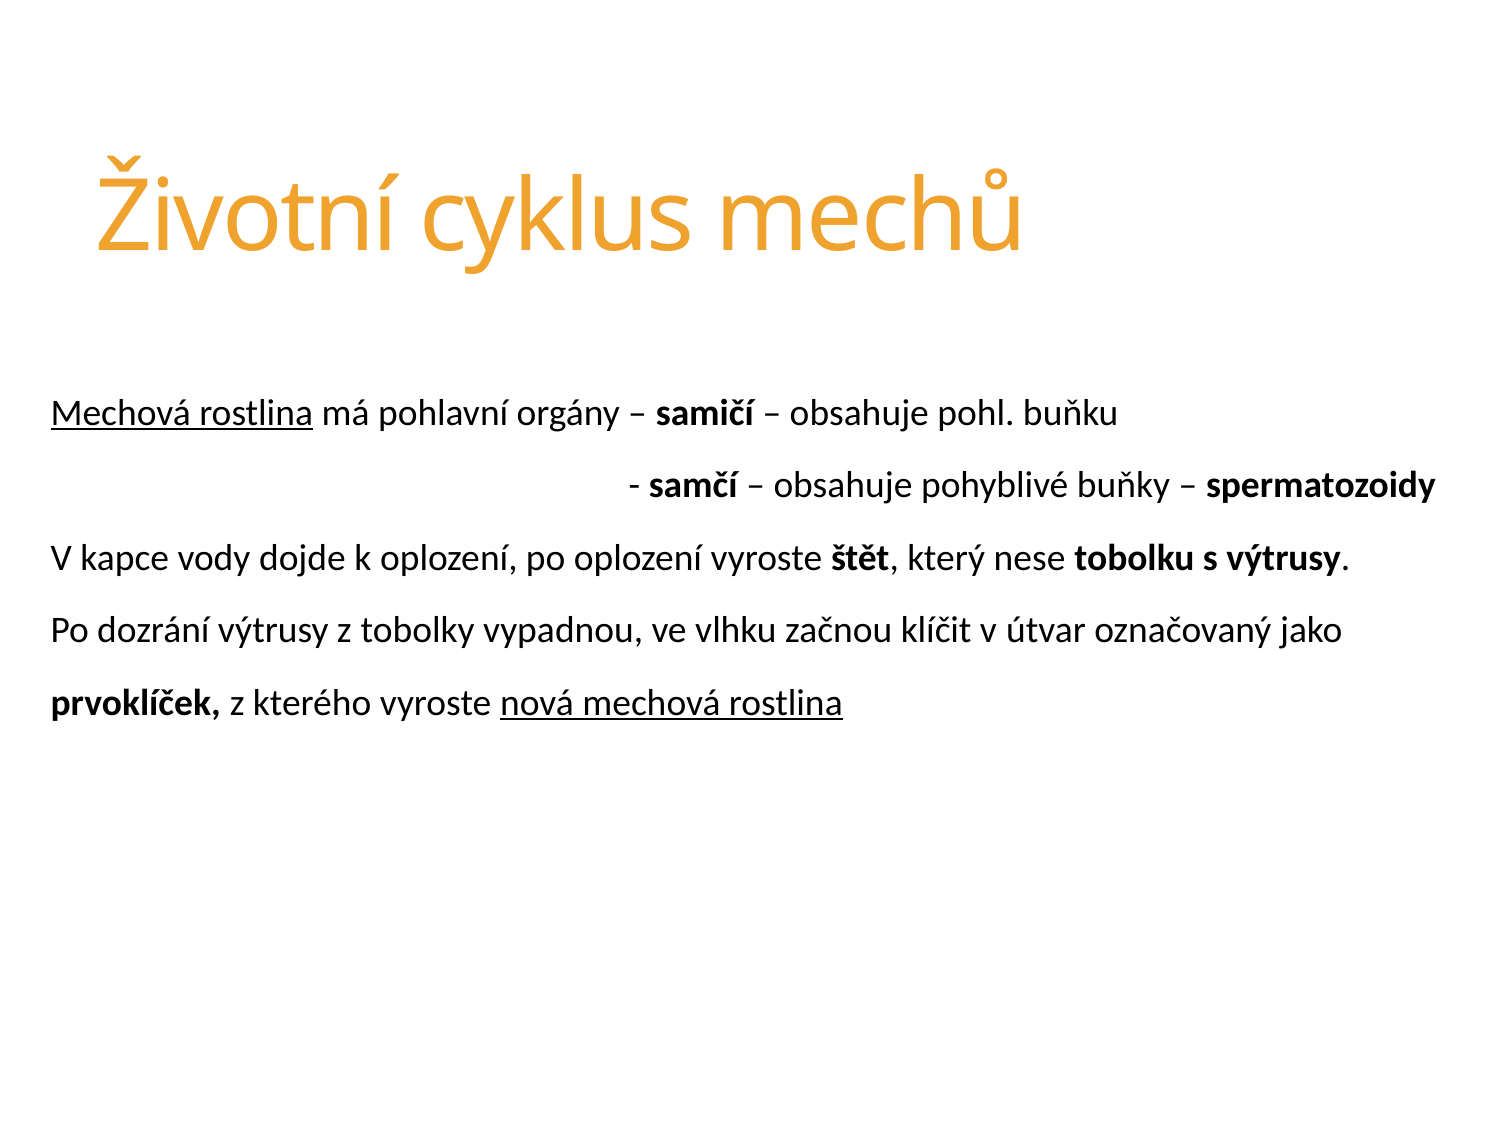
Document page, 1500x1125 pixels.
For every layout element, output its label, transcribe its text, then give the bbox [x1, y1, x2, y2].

text_box Mechová rostlina má pohlavní orgány – samičí – obsahuje pohl. buňku - samčí – obsahuje pohyblivé buňky – spermatozoidy V kapce vody dojde k oplození, po oplození vyroste štět, který nese tobolku s výtrusy. Po dozrání výtrusy z tobolky vypadnou, ve vlhku začnou klíčit v útvar označovaný jako prvoklíček, z kterého vyroste nová mechová rostlina [35, 373, 1452, 731]
title Životní cyklus mechů [80, 81, 1407, 354]
